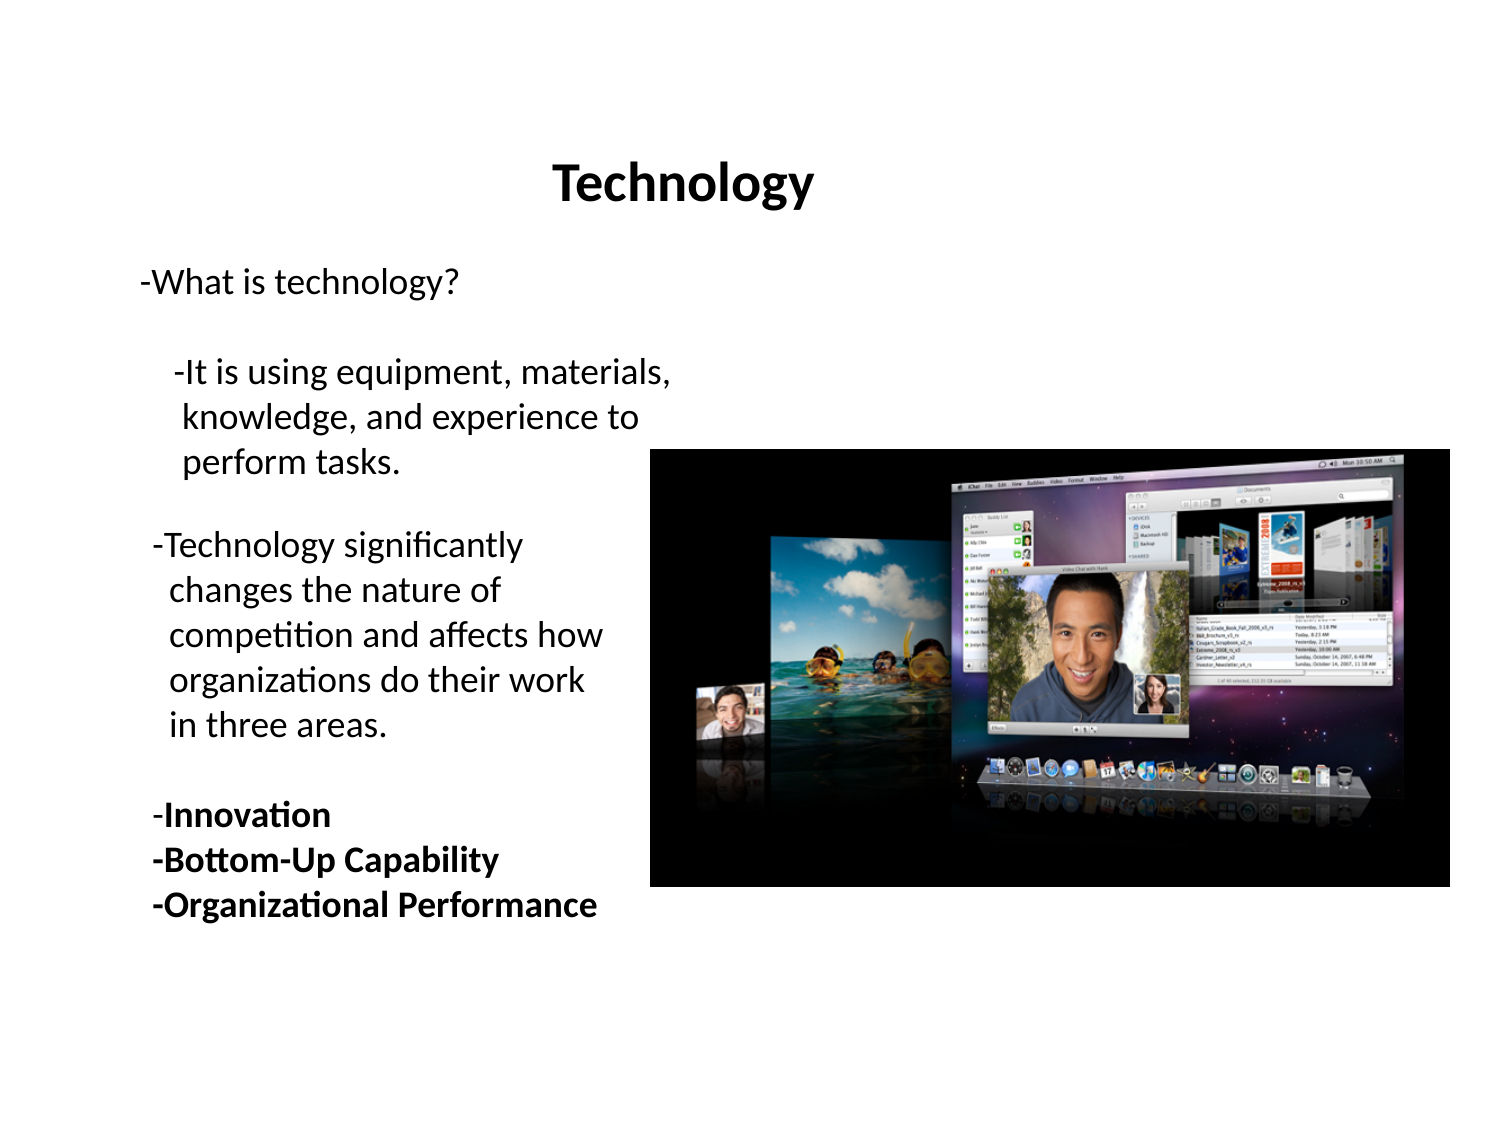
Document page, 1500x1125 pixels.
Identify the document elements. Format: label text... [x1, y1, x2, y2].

text_box -What is technology? -It is using equipment, materials, knowledge, and experience to perform tasks. [124, 249, 738, 490]
text_box -Technology significantly changes the nature of competition and affects how organizations do their work in three areas. -Innovation -Bottom-Up Capability -Organizational Performance [137, 512, 638, 933]
text_box Technology [537, 137, 875, 220]
picture [649, 449, 1451, 887]
